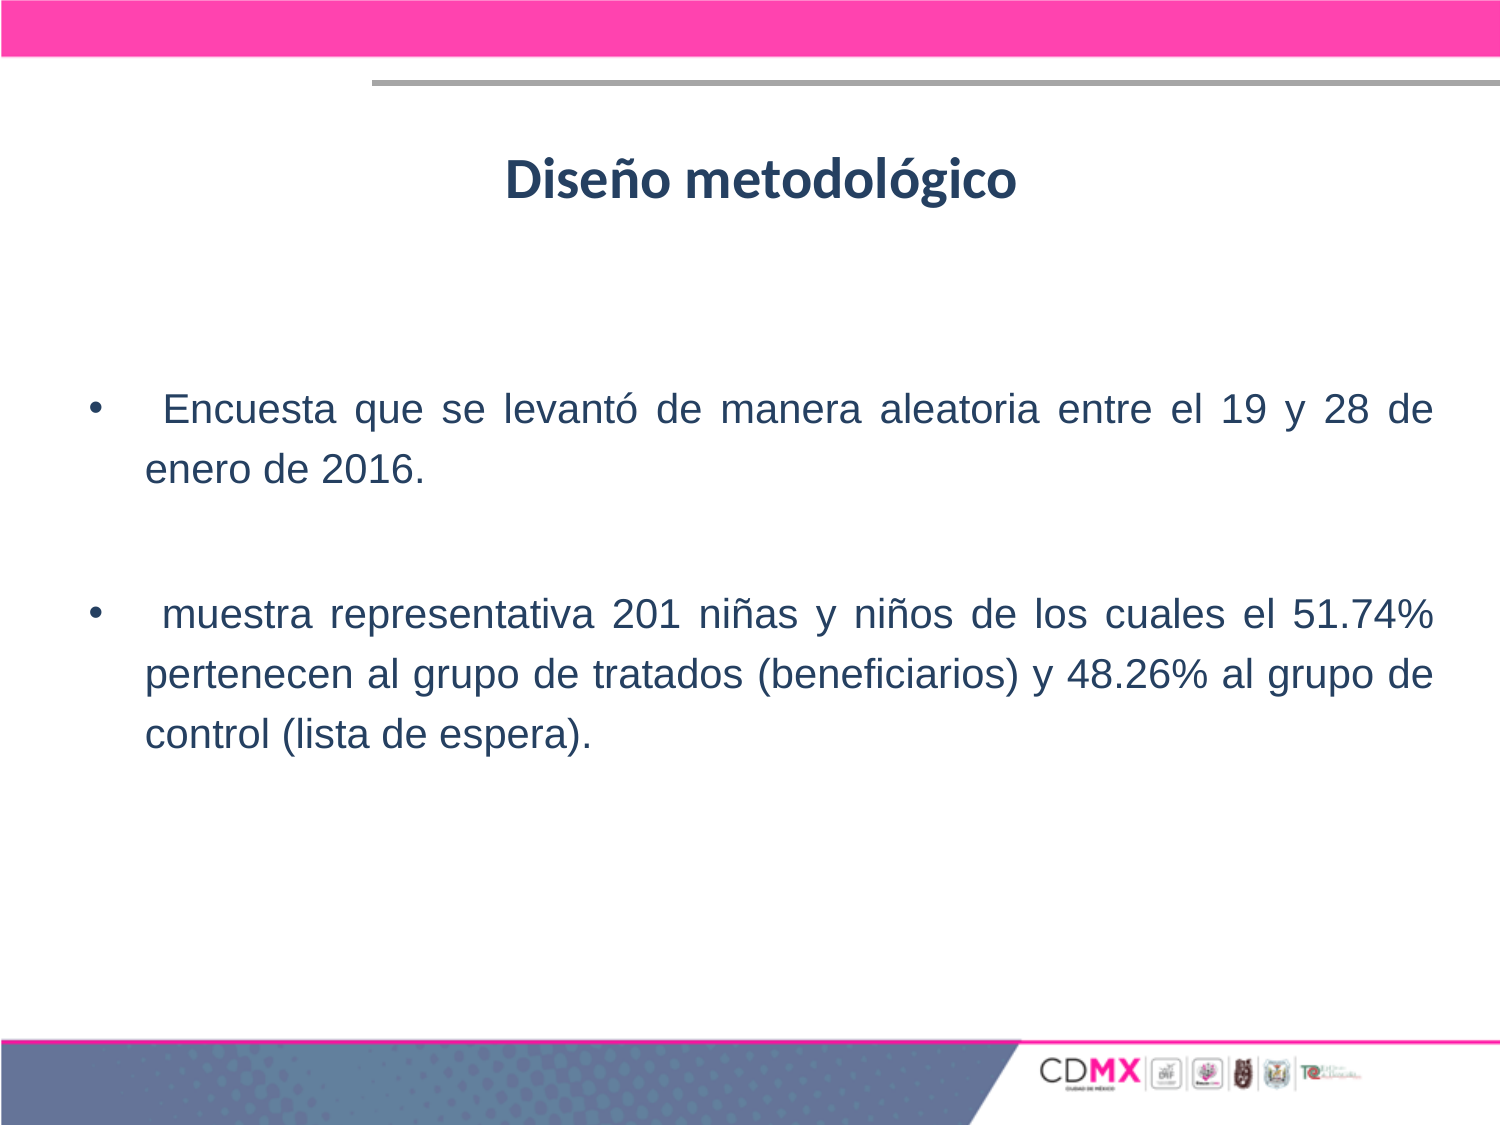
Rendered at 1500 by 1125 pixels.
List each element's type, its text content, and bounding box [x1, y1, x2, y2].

picture [0, 0, 1500, 1125]
text_box Encuesta que se levantó de manera aleatoria entre el 19 y 28 de enero de 2016. muestra representativa 201 niñas y niños de los cuales el 51.74% pertenecen al grupo de tratados (beneficiarios) y 48.26% al grupo de control (lista de espera). [88, 125, 1435, 878]
